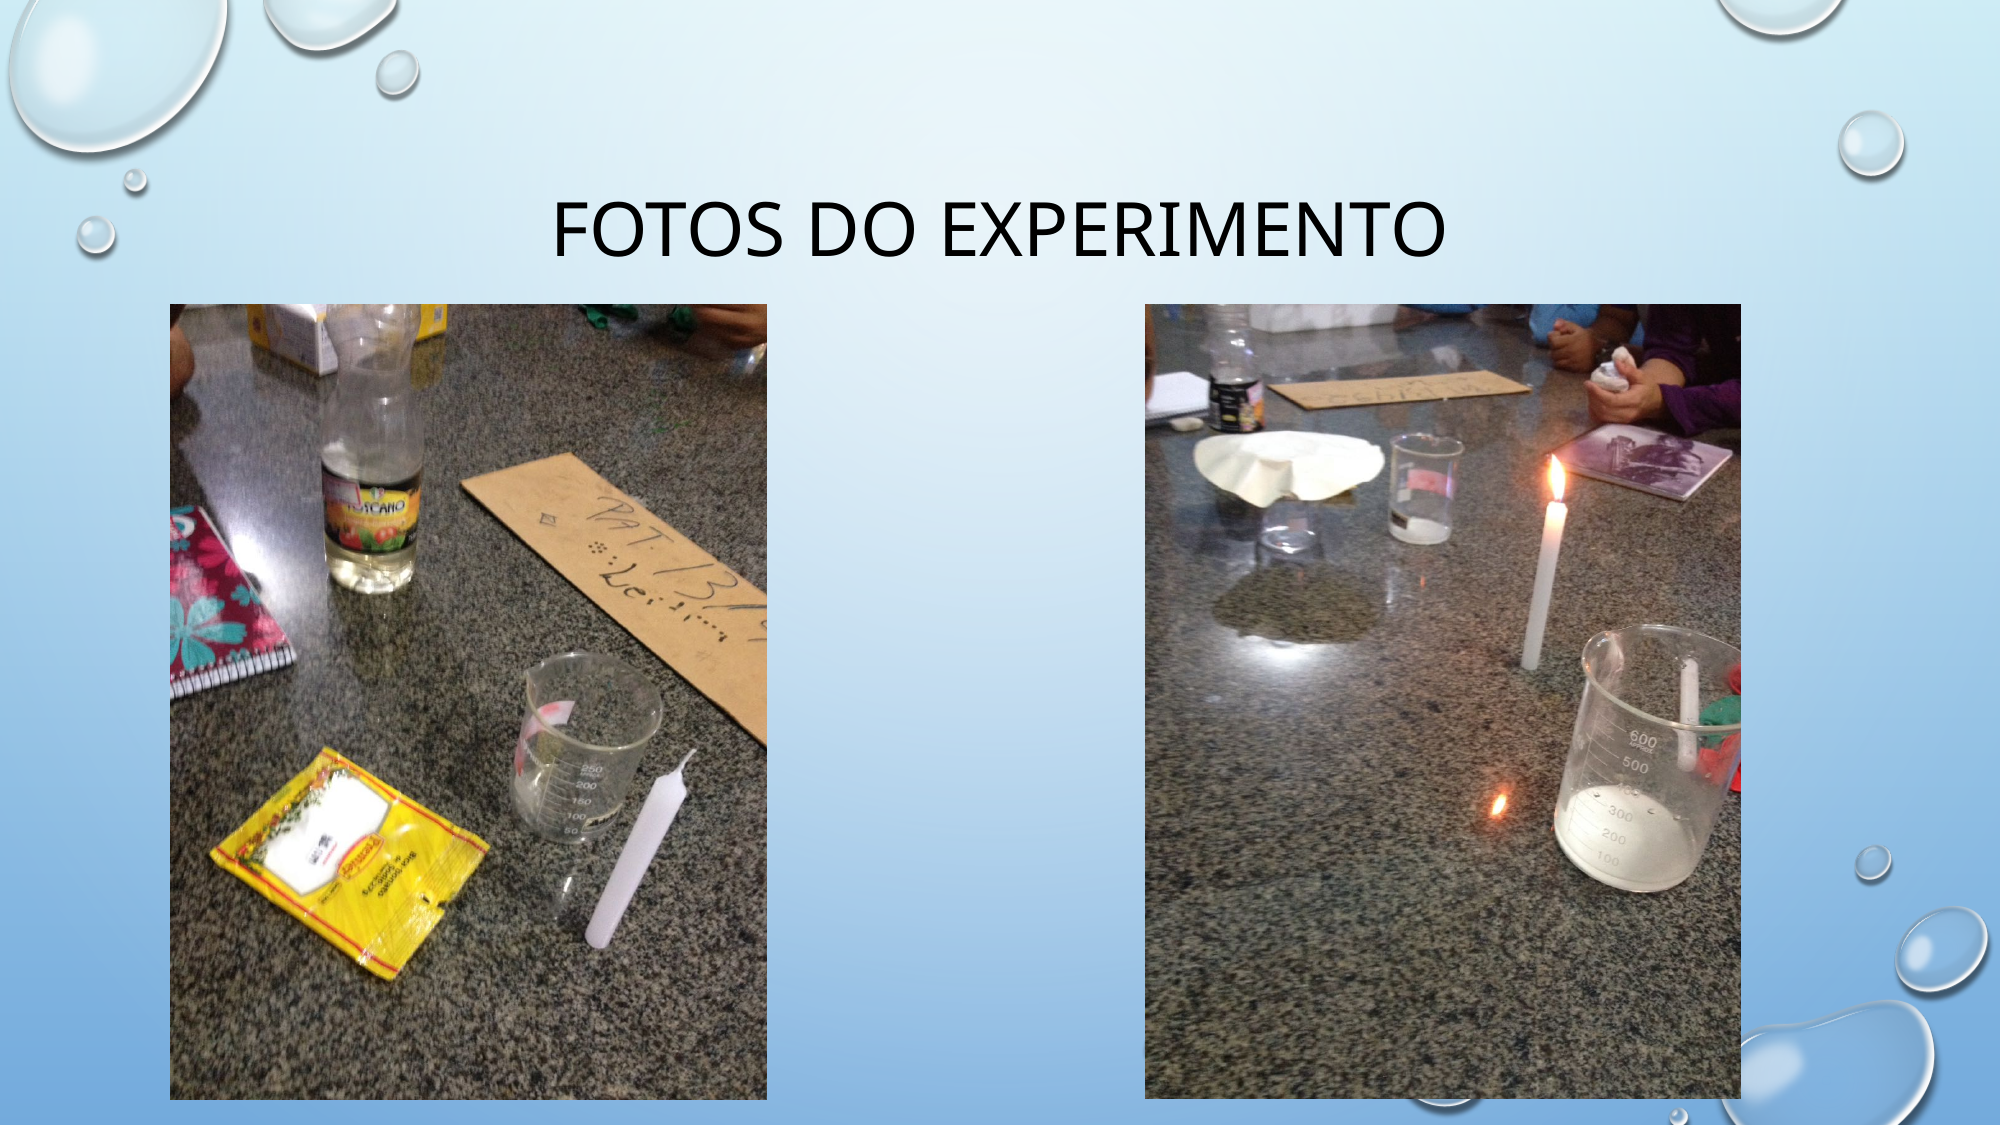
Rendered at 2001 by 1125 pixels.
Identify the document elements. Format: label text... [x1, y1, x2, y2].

title Fotos do experimento [149, 101, 1851, 364]
picture [0, 0, 2000, 1125]
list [170, 303, 768, 1100]
